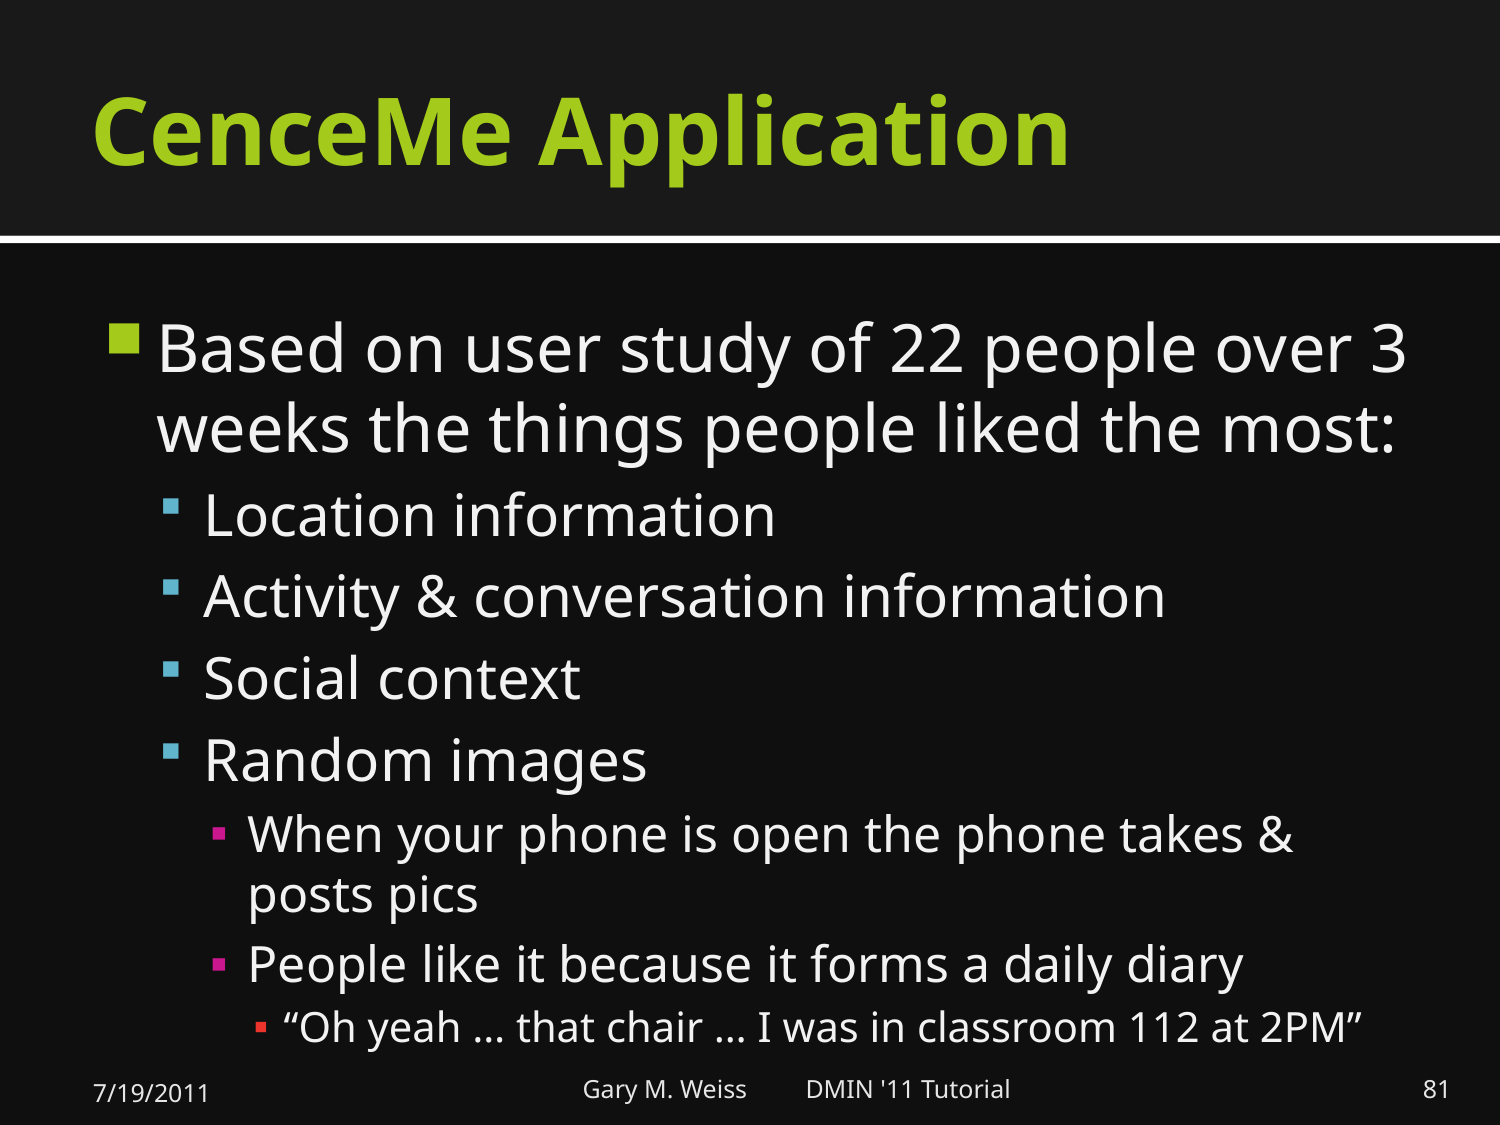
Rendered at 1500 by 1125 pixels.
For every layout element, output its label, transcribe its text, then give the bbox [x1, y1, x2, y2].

list Based on user study of 22 people over 3 weeks the things people liked the most: Location information Activity & conversation information Social context Random images When your phone is open the phone takes & posts pics People like it because it forms a daily diary “Oh yeah … that chair … I was in classroom 112 at 2PM” [75, 291, 1425, 1050]
footer Gary M. Weiss DMIN '11 Tutorial [575, 1062, 1337, 1108]
title CenceMe Application [75, 25, 1425, 231]
slide_number 81 [1345, 1062, 1467, 1108]
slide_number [75, 1062, 425, 1108]
